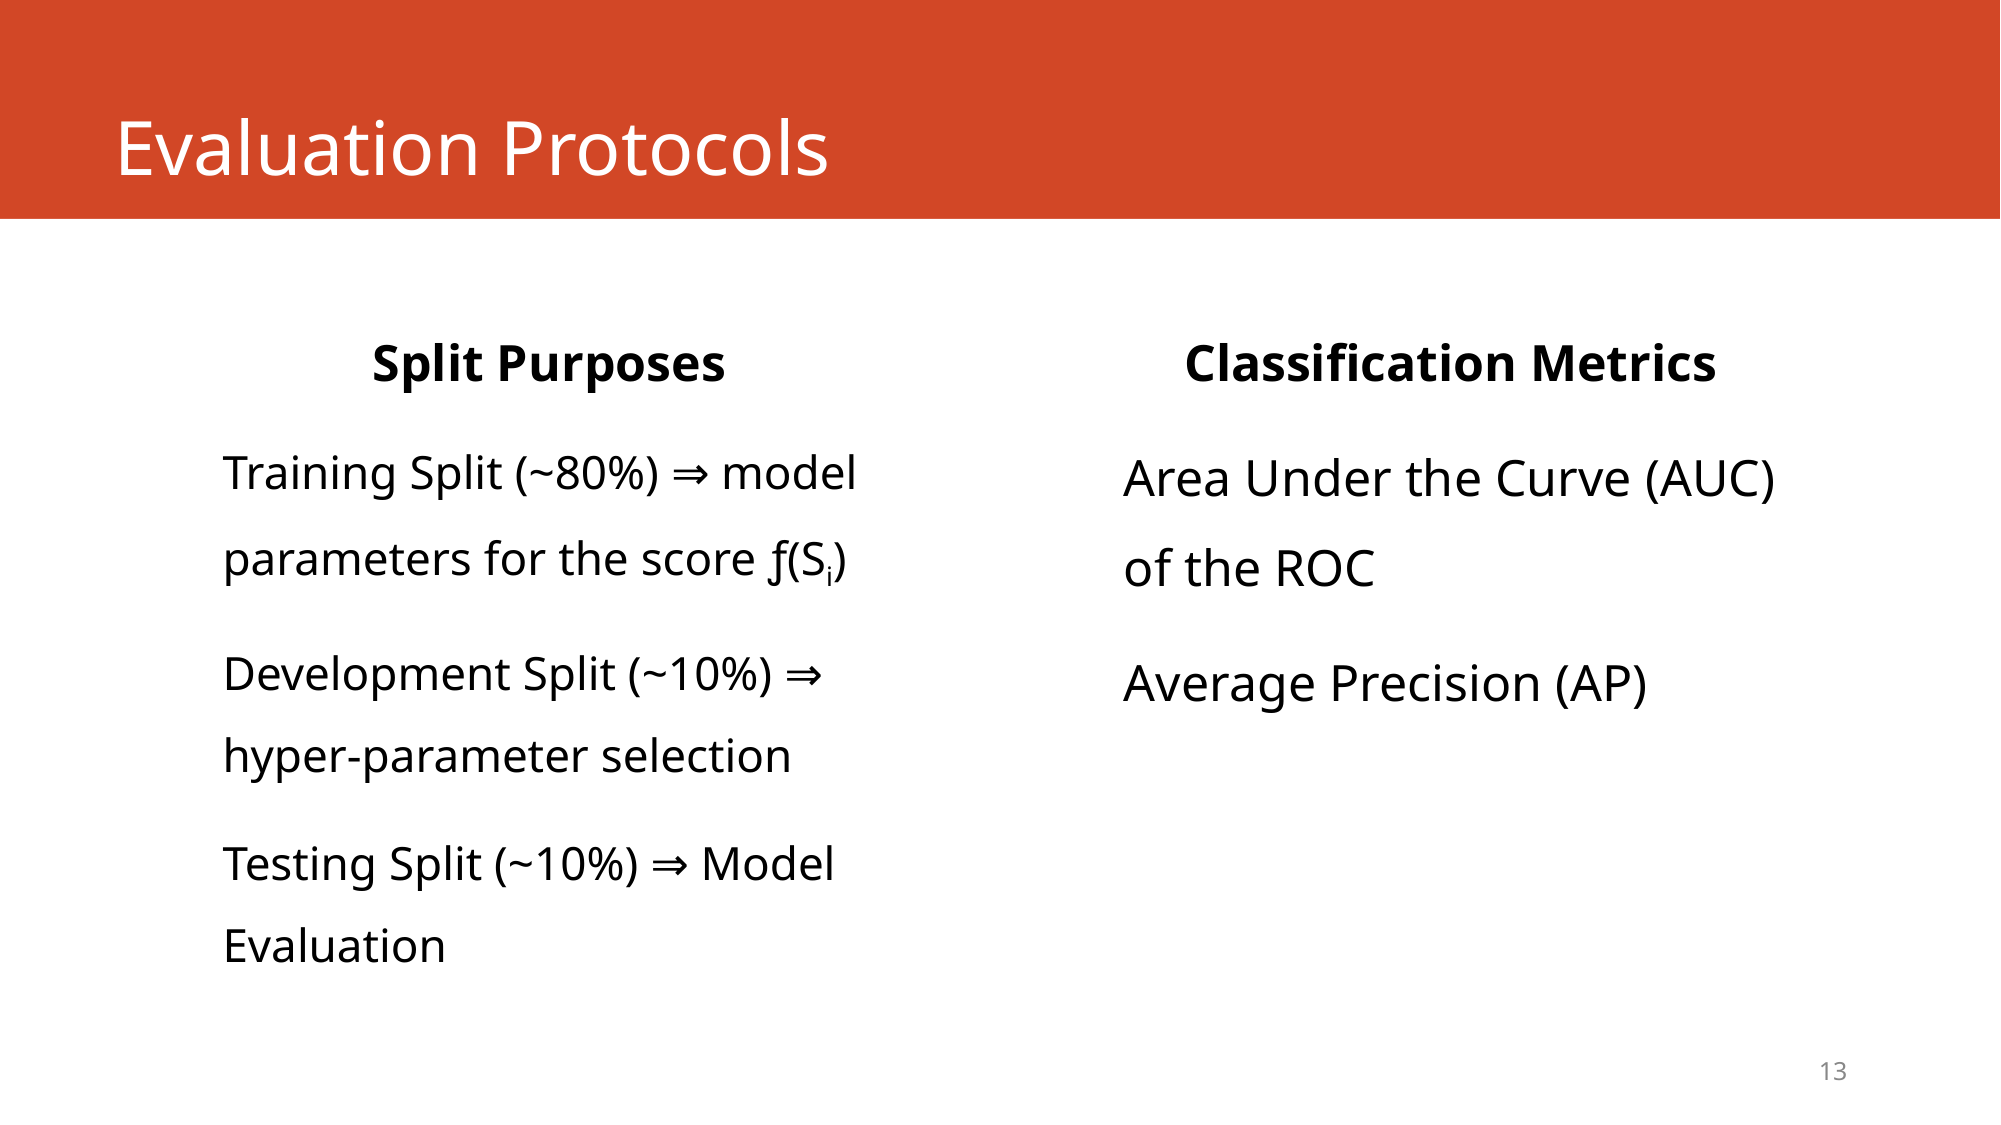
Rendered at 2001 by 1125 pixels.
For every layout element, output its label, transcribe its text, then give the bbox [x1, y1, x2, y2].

slide_number 13 [1325, 1042, 1863, 1103]
list Classification Metrics Area Under the Curve (AUC) of the ROC Average Precision (AP) [1108, 293, 1793, 1008]
list Split Purposes Training Split (~80%) ⇒ model parameters for the score ƒ(Si) Development Split (~10%) ⇒ hyper-parameter selection Testing Split (~10%) ⇒ Model Evaluation [207, 293, 892, 1008]
title Evaluation Protocols [99, 0, 1863, 199]
